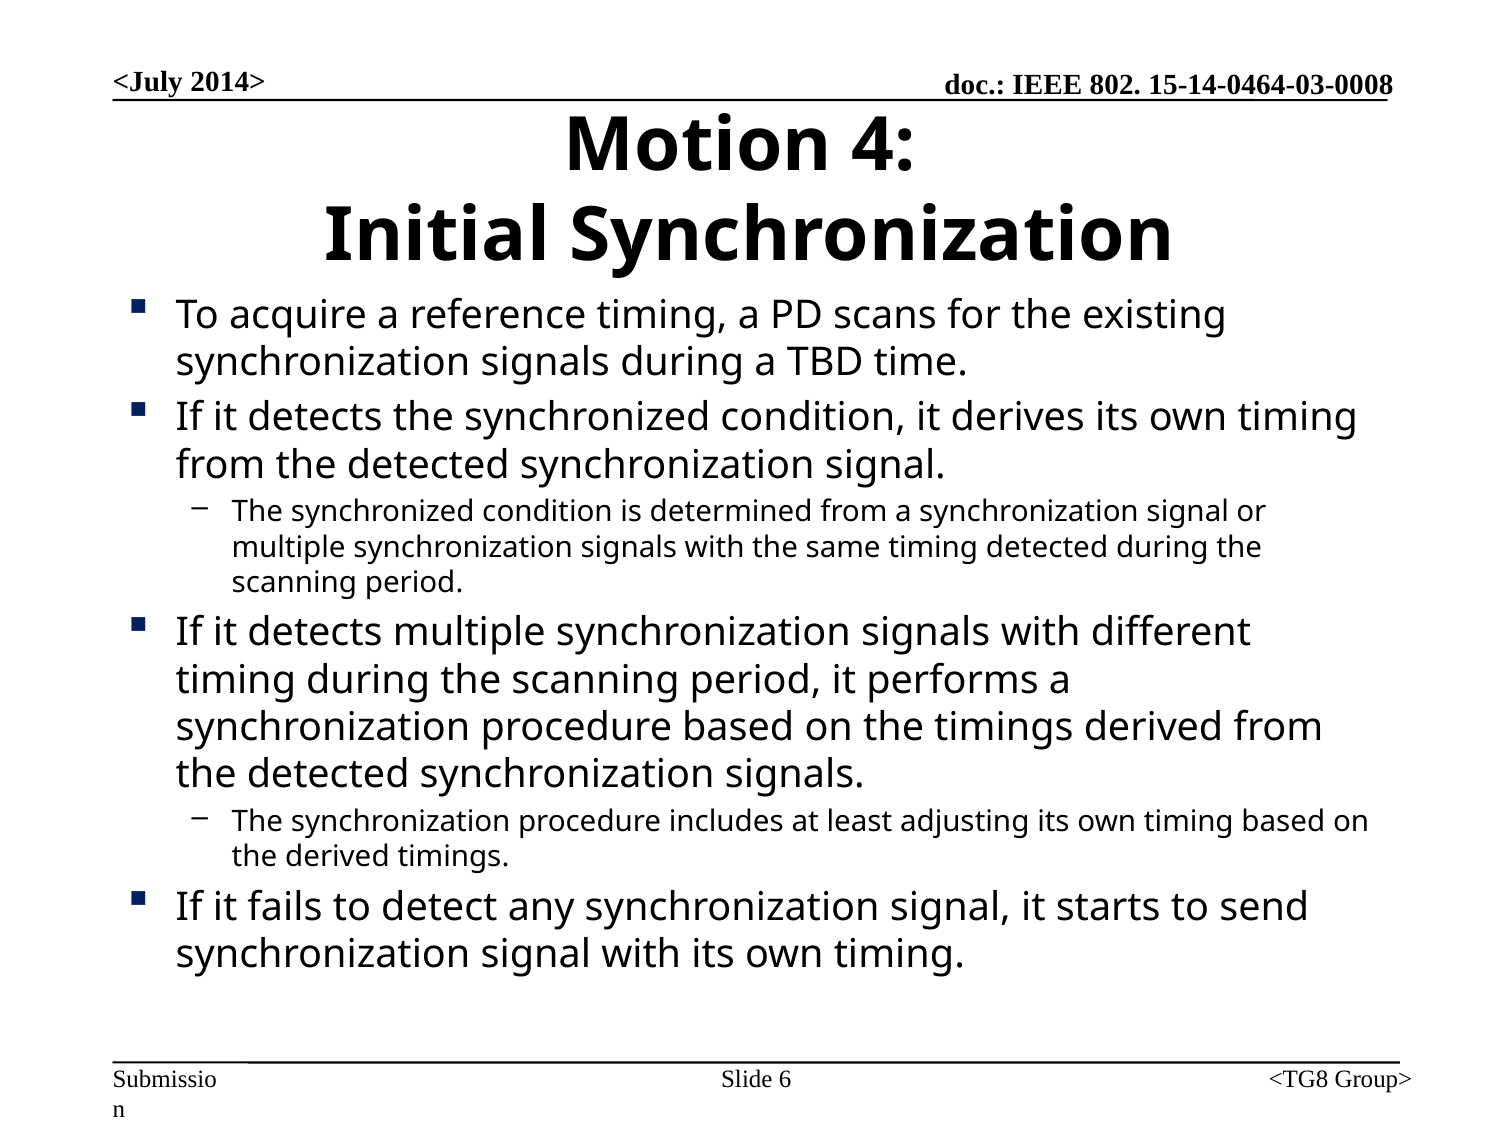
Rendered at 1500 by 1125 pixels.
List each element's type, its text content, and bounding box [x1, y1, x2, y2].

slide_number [112, 61, 376, 98]
slide_number Slide 6 [712, 1061, 800, 1093]
list To acquire a reference timing, a PD scans for the existing synchronization signals during a TBD time. If it detects the synchronized condition, it derives its own timing from the detected synchronization signal. The synchronized condition is determined from a synchronization signal or multiple synchronization signals with the same timing detected during the scanning period. If it detects multiple synchronization signals with different timing during the scanning period, it performs a synchronization procedure based on the timings derived from the detected synchronization signals. The synchronization procedure includes at least adjusting its own timing based on the derived timings. If it fails to detect any synchronization signal, it starts to send synchronization signal with its own timing. [112, 280, 1388, 1001]
title Motion 4: Initial Synchronization [112, 112, 1388, 259]
footer <TG8 Group> [855, 1061, 1413, 1093]
